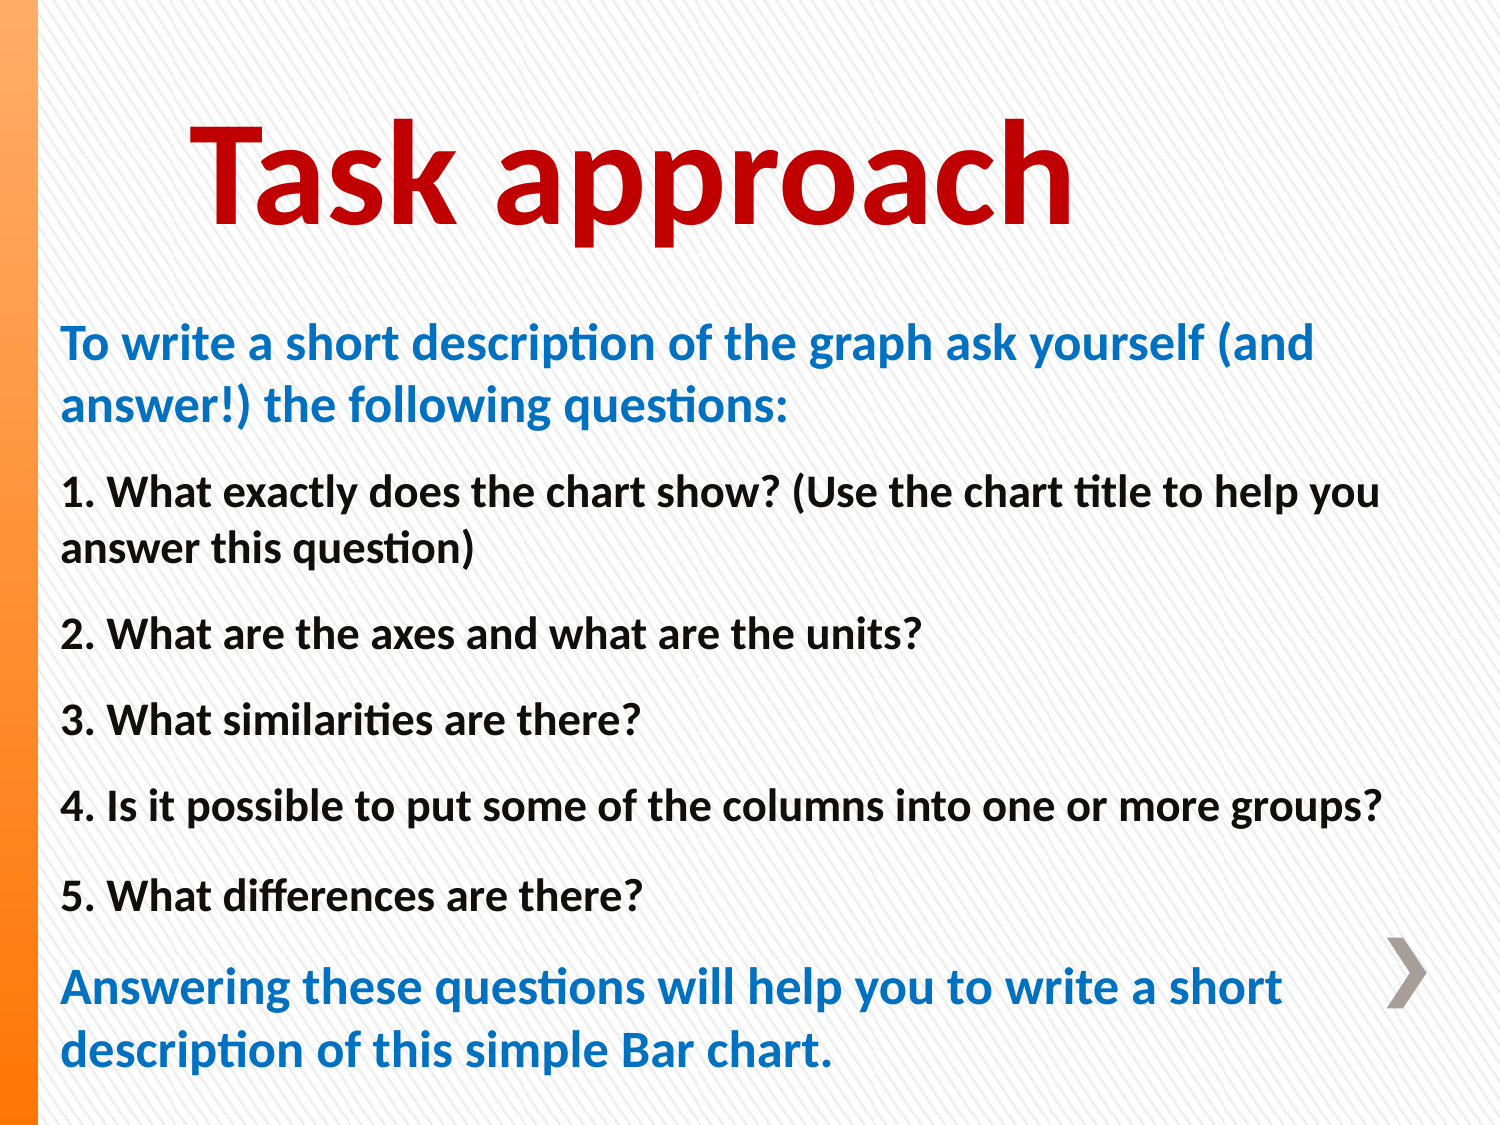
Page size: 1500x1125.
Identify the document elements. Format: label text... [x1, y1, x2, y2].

title Task approach [174, 75, 1363, 263]
list To write a short description of the graph ask yourself (and answer!) the following questions: 1. What exactly does the chart show? (Use the chart title to help you answer this question) 2. What are the axes and what are the units? 3. What similarities are there? 4. Is it possible to put some of the columns into one or more groups? 5. What differences are there? Answering these questions will help you to write a short description of this simple Bar chart. [45, 299, 1495, 1088]
